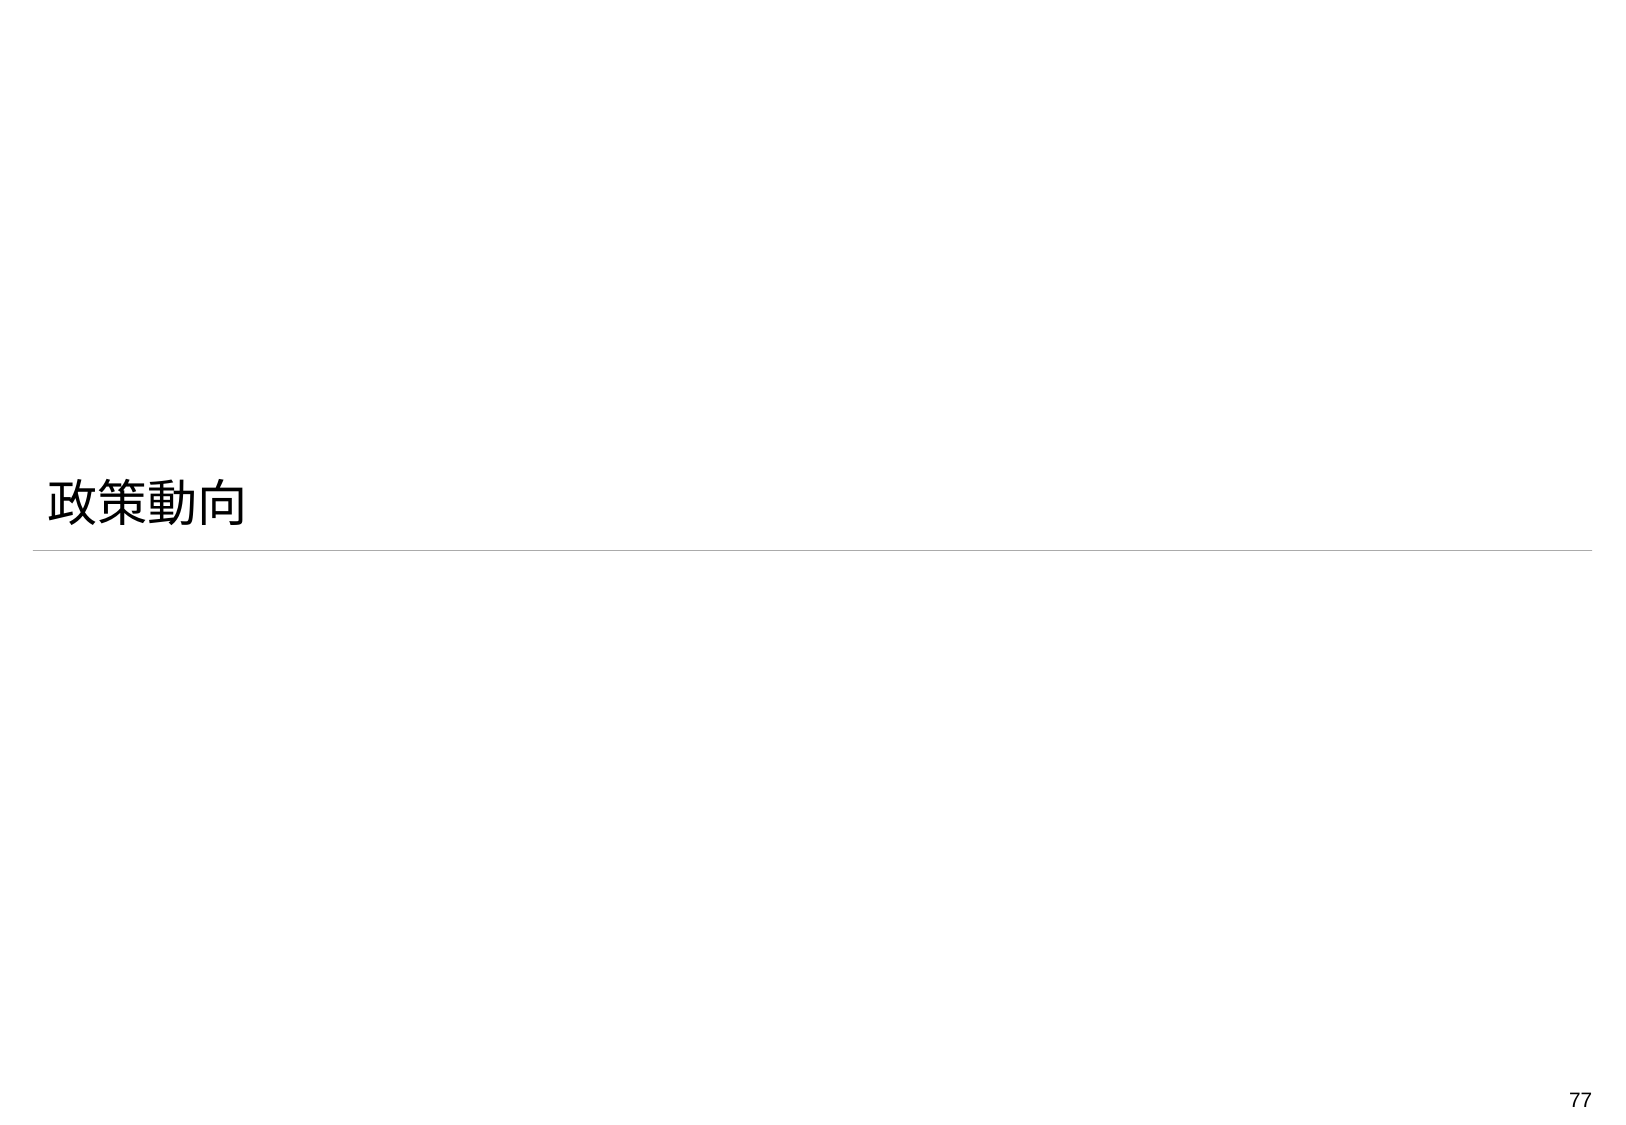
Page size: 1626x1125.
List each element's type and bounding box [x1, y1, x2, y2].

title [32, 335, 1593, 539]
